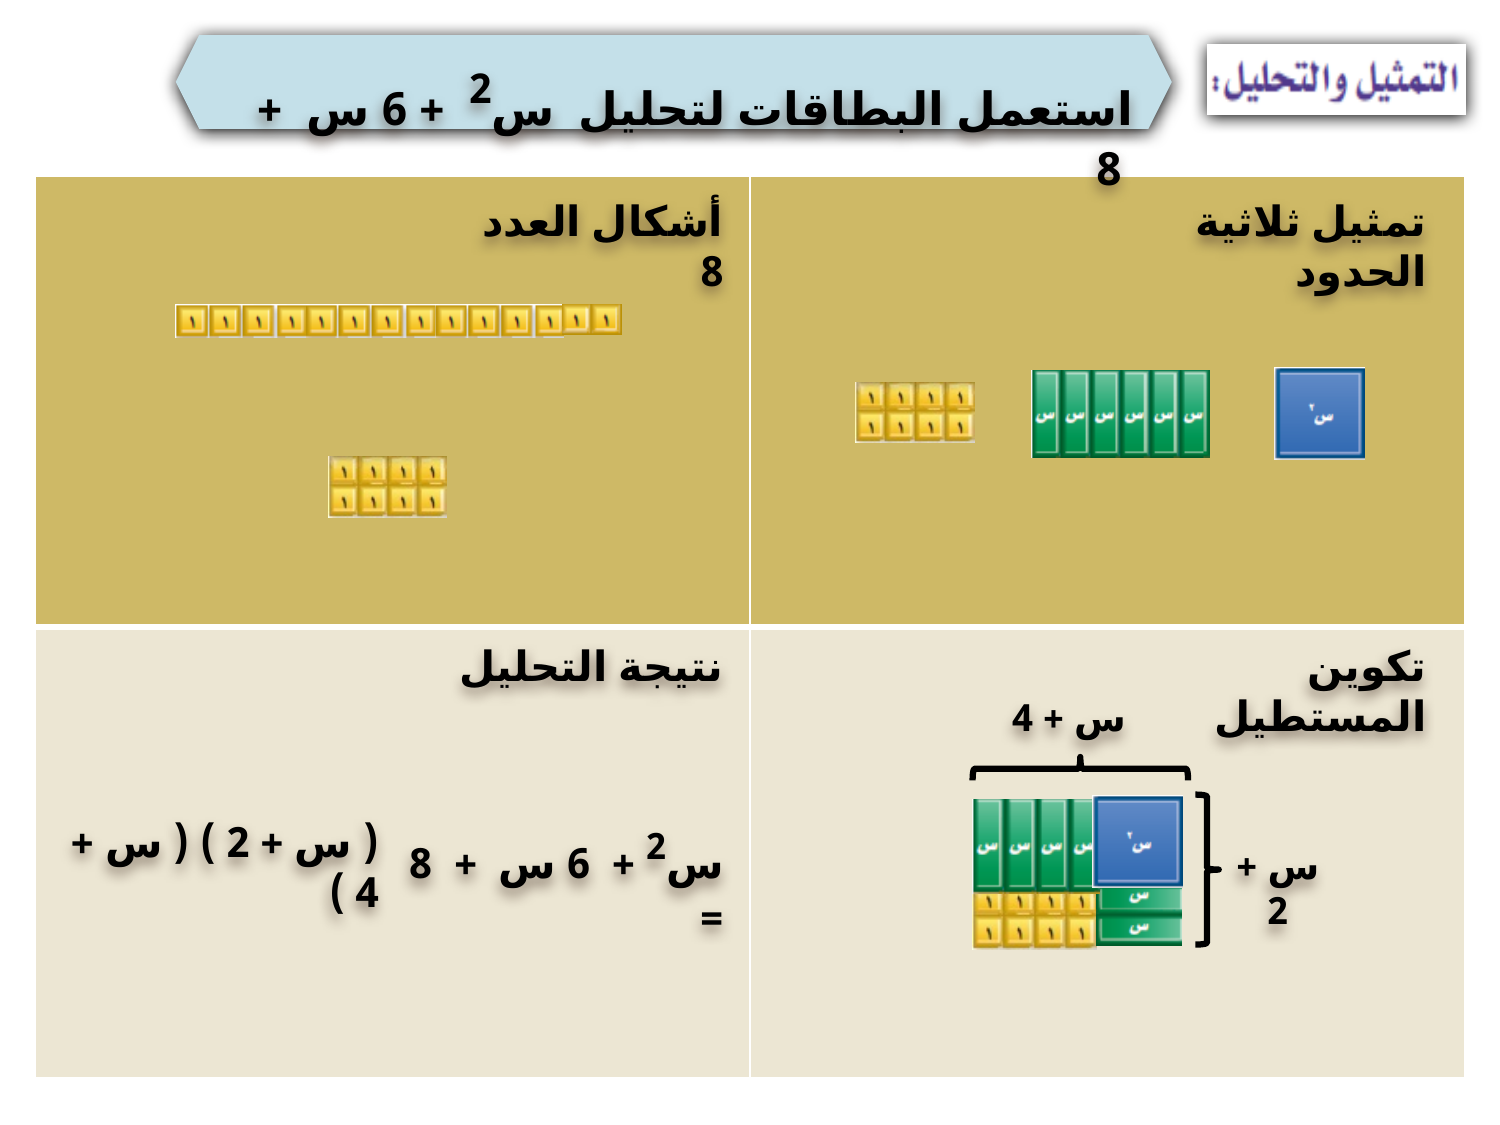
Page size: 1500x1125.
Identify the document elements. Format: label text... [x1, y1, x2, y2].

table_header [751, 177, 1464, 624]
picture [972, 899, 1095, 950]
text_box استعمل البطاقات لتحليل س2 + 6 س + 8 [234, 46, 1149, 202]
picture [1273, 366, 1366, 460]
picture [1206, 44, 1466, 116]
picture [972, 794, 1184, 895]
table_header [36, 177, 749, 624]
table_cell [36, 630, 749, 1077]
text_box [972, 686, 1189, 781]
text_box أشكال العدد 8 [433, 187, 739, 303]
picture [855, 381, 975, 444]
table_cell [751, 630, 1464, 1077]
text_box س2 + 6 س + 8 = [374, 808, 739, 949]
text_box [1194, 794, 1349, 945]
picture [1030, 370, 1210, 459]
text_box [175, 304, 623, 338]
text_box [173, 32, 1174, 131]
picture [1096, 894, 1182, 947]
text_box تمثيل ثلاثية الحدود [1136, 187, 1442, 303]
text_box ( س + 2 ) ( س + 4 ) [30, 808, 395, 924]
text_box تكوين المستطيل [1136, 632, 1442, 748]
picture [327, 456, 448, 519]
text_box نتيجة التحليل [433, 632, 739, 698]
